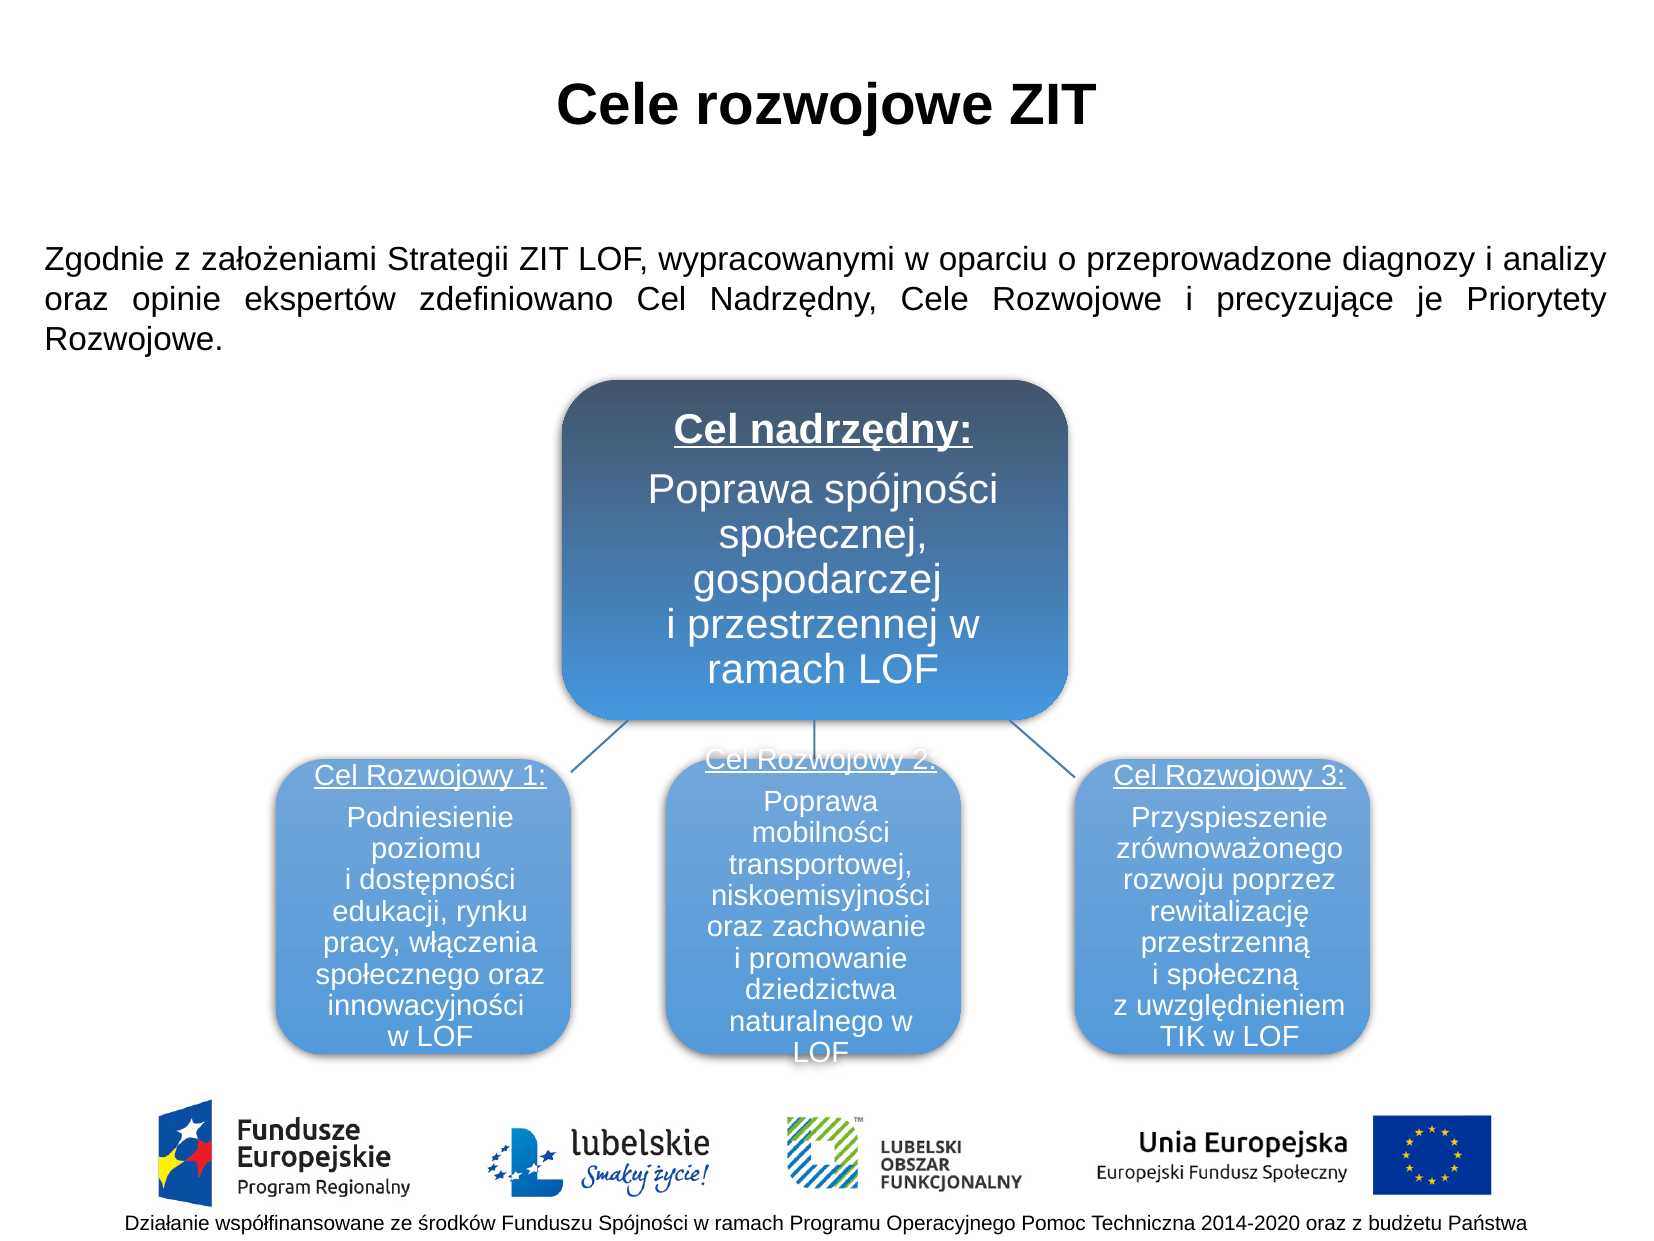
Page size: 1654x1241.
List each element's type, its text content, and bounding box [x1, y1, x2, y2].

text_box Cele rozwojowe ZIT [0, 64, 1654, 141]
text_box Działanie współfinansowane ze środków Funduszu Spójności w ramach Programu Operacyjnego Pomoc Techniczna 2014-2020 oraz z budżetu Państwa [0, 1202, 1653, 1241]
picture [154, 1092, 1499, 1209]
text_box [275, 357, 1378, 1092]
text_box Zgodnie z założeniami Strategii ZIT LOF, wypracowanymi w oparciu o przeprowadzone diagnozy i analizy oraz opinie ekspertów zdefiniowano Cel Nadrzędny, Cele Rozwojowe i precyzujące je Priorytety Rozwojowe. [29, 230, 1624, 365]
